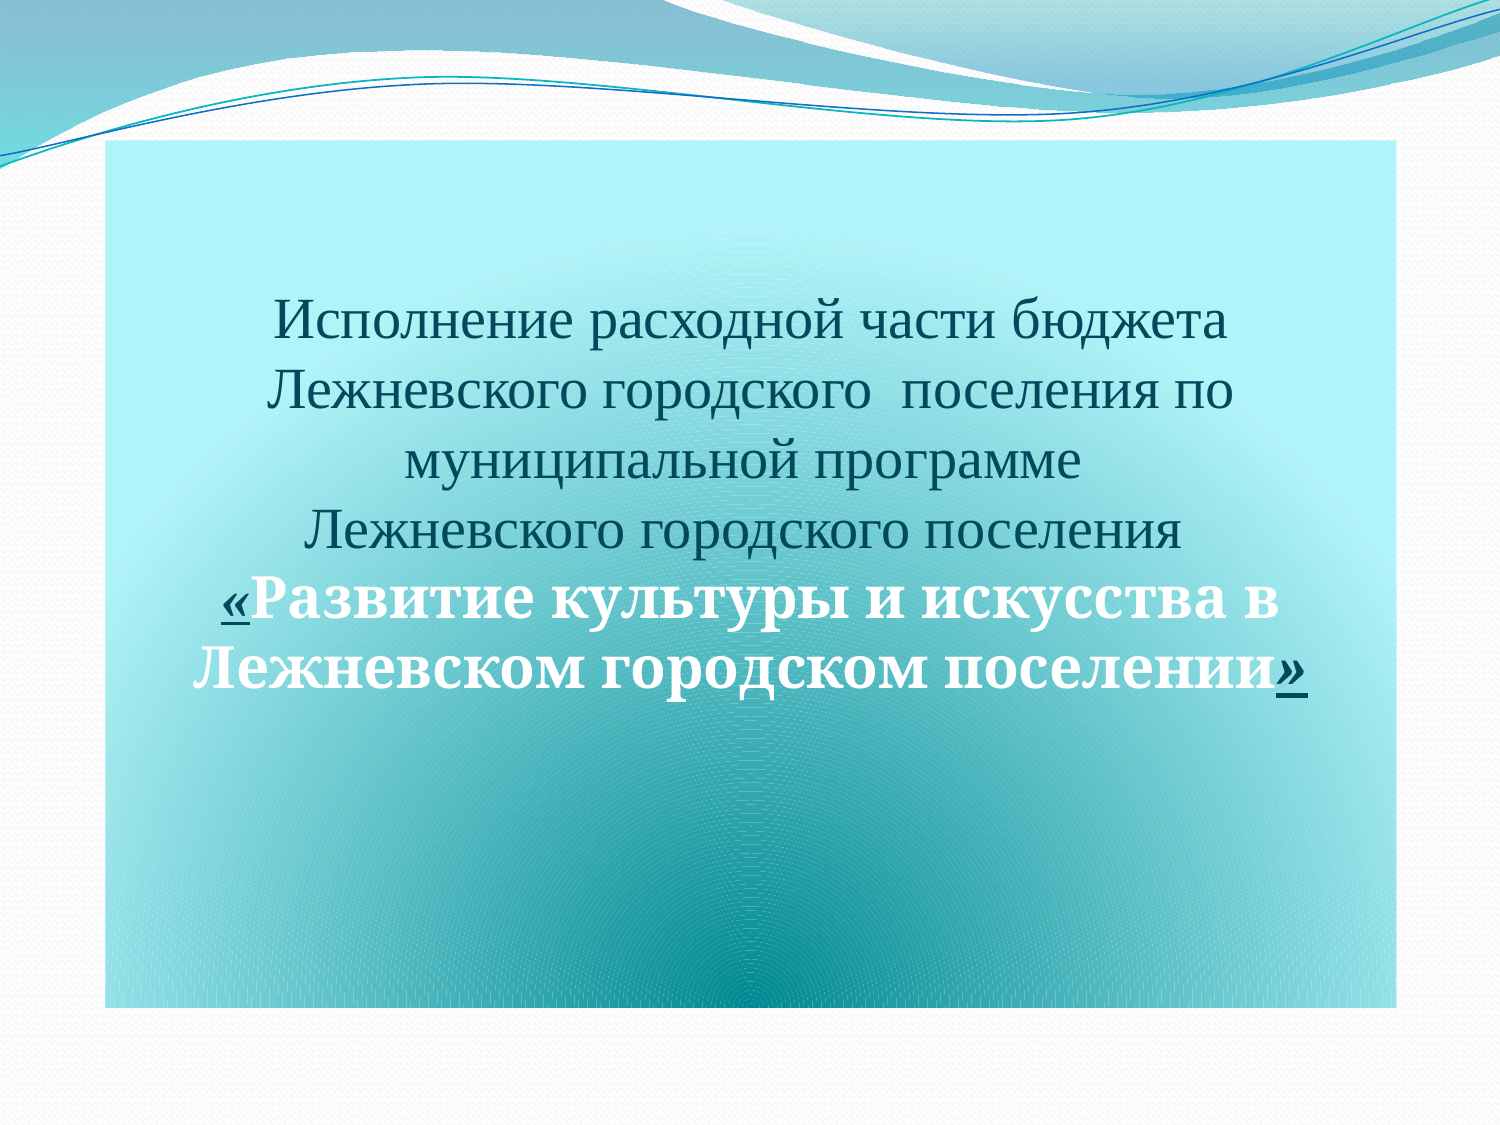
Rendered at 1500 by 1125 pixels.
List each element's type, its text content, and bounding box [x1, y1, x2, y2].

text_box Исполнение расходной части бюджета Лежневского городского поселения по муниципальной программе Лежневского городского поселения «Развитие культуры и искусства в Лежневском городском поселении» [105, 140, 1397, 1008]
